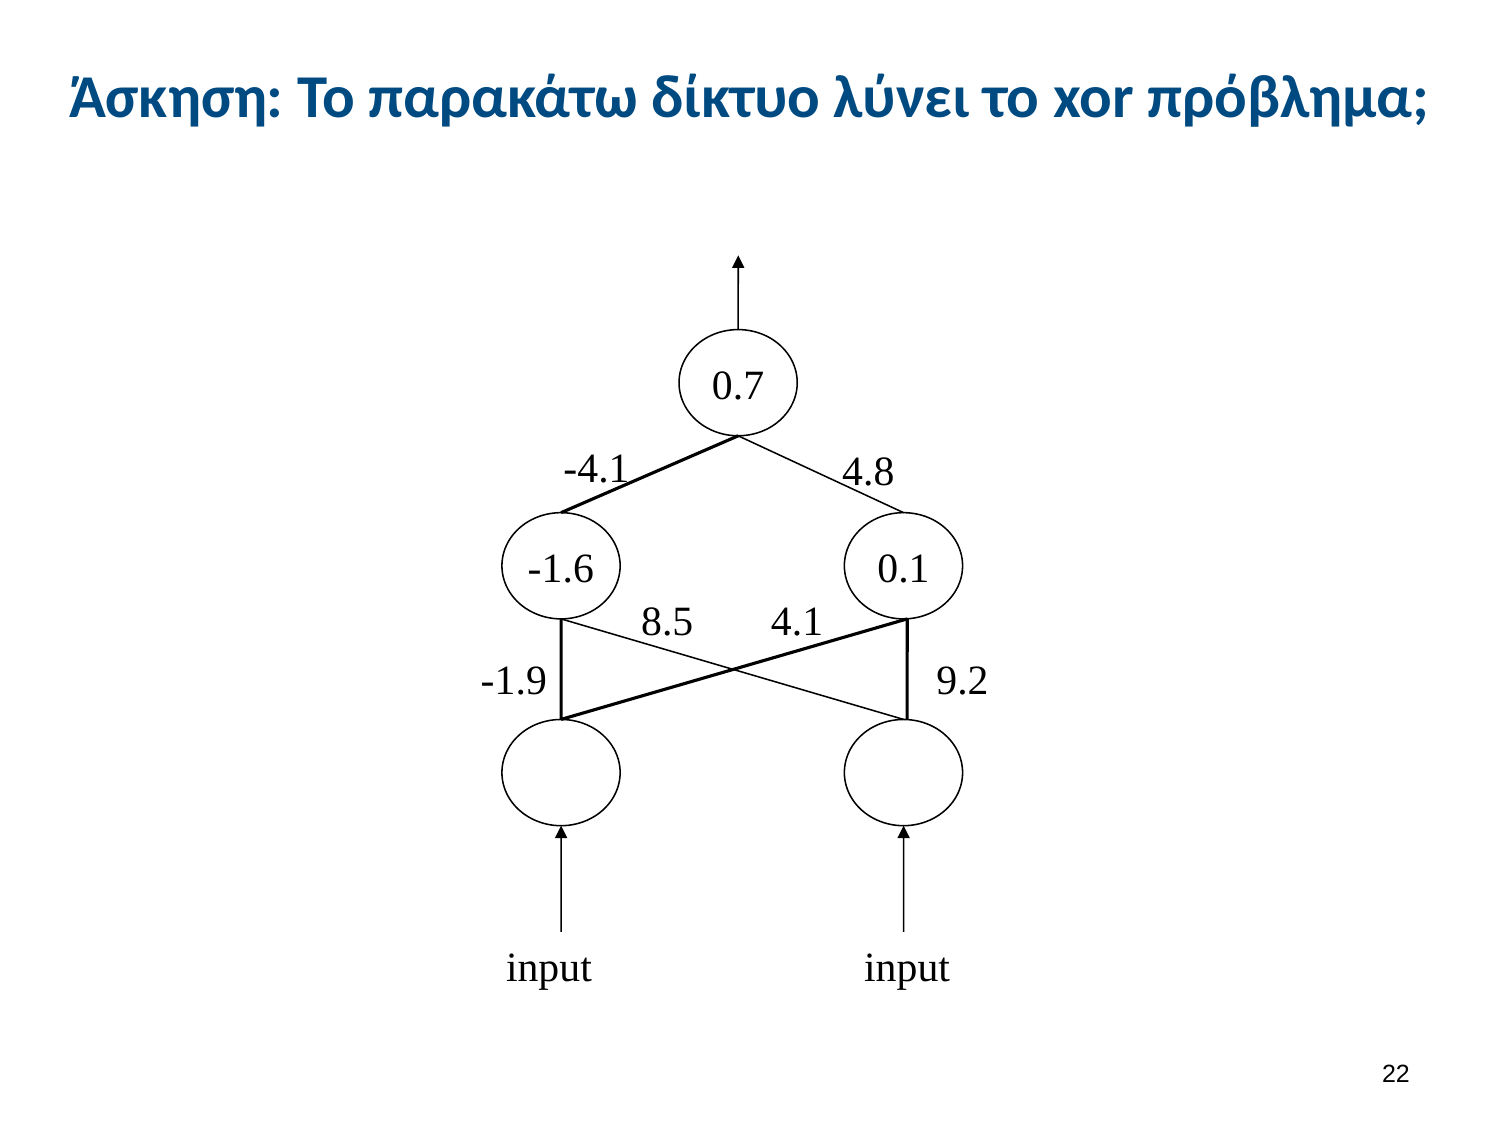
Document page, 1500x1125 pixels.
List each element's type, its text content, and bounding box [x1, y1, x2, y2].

title Άσκηση: Το παρακάτω δίκτυο λύνει το xor πρόβλημα; [0, 19, 1500, 169]
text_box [442, 255, 1034, 998]
slide_number 21 [1074, 1042, 1425, 1103]
